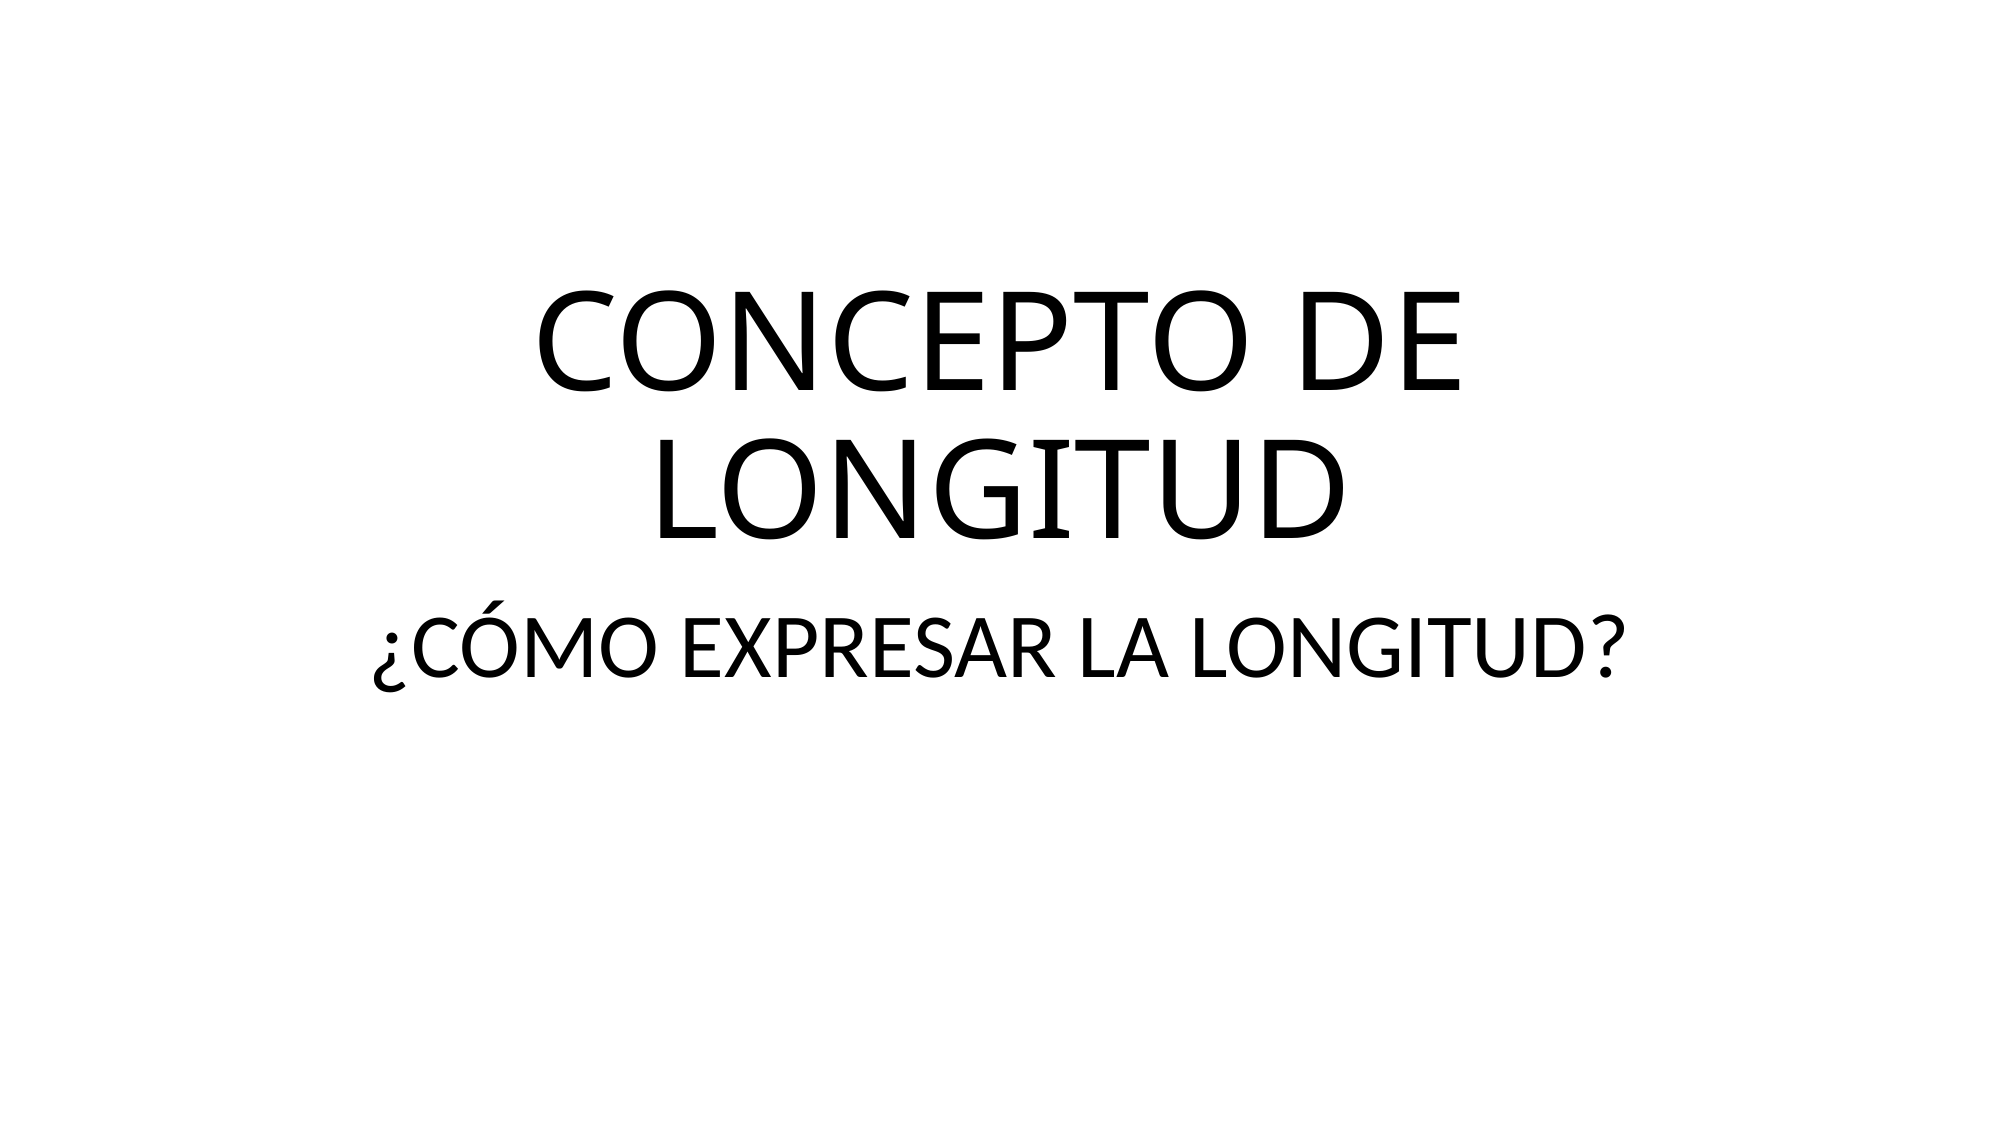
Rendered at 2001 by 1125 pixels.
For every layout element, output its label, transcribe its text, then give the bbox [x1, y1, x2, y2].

title CONCEPTO DE LONGITUD [249, 184, 1750, 576]
subtitle ¿CÓMO EXPRESAR LA LONGITUD? [249, 590, 1750, 863]
